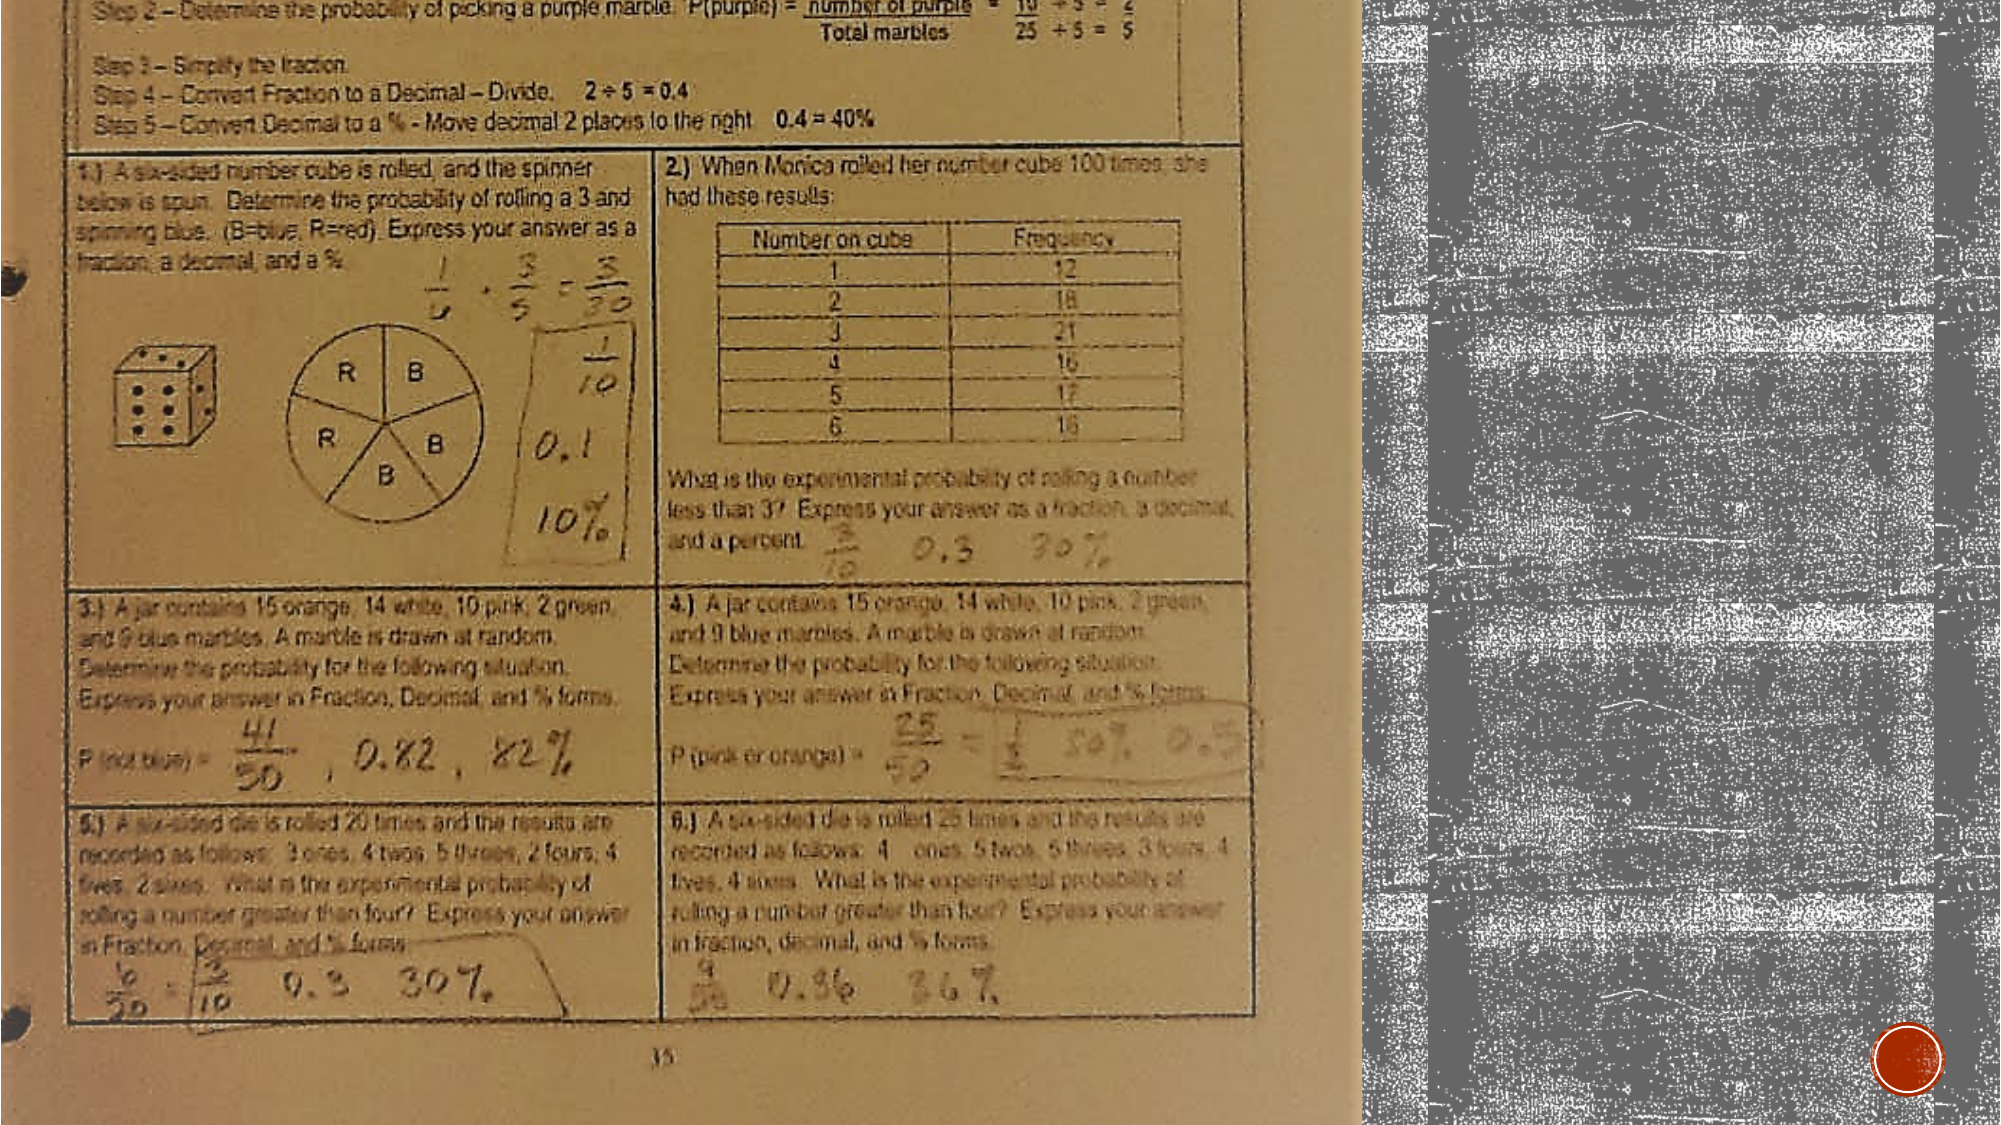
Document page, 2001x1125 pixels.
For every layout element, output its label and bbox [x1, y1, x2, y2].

picture [1, 0, 1363, 1124]
